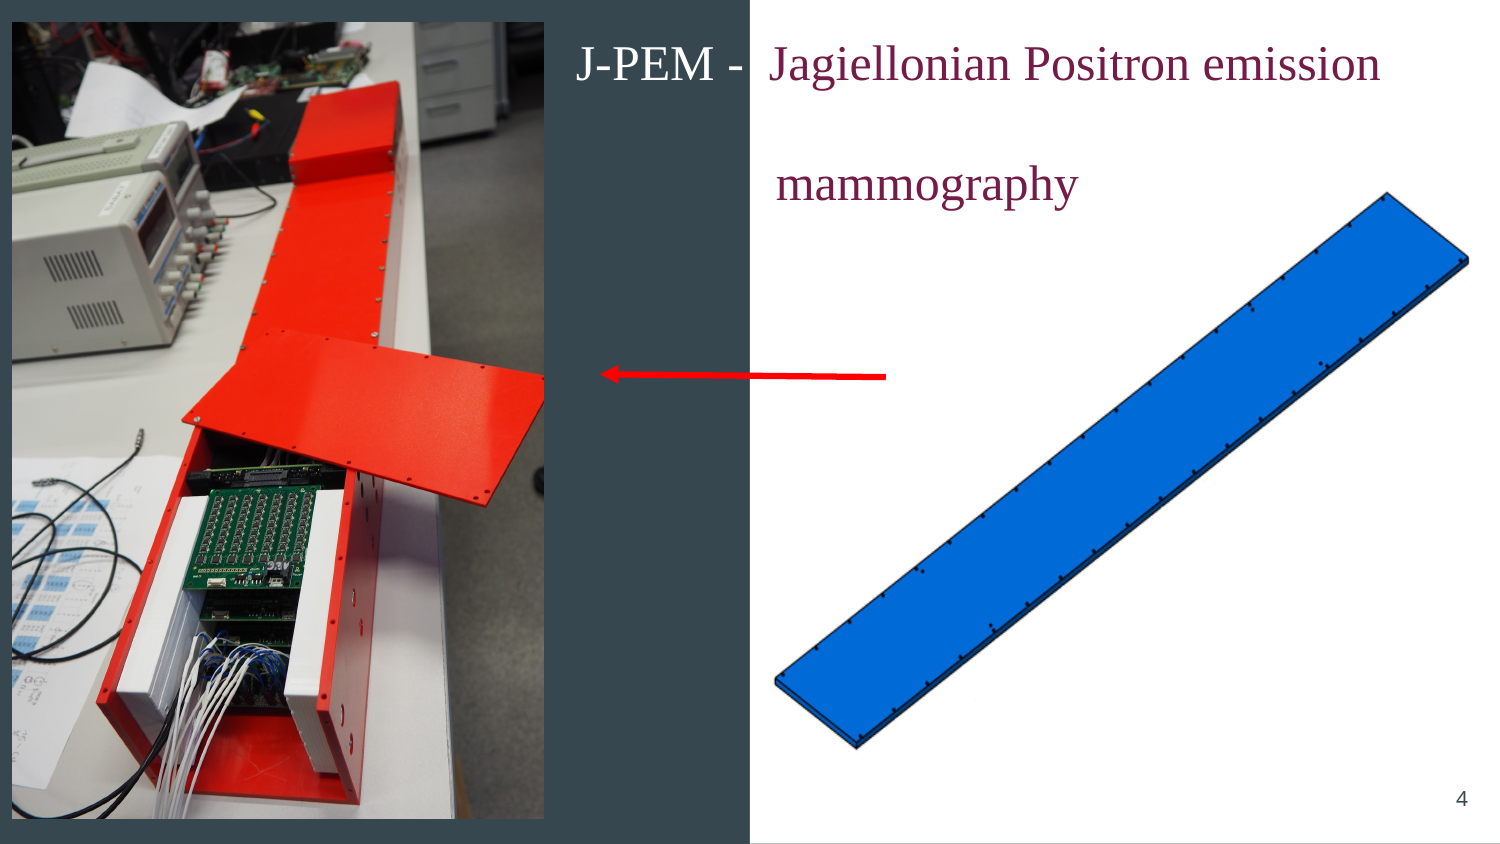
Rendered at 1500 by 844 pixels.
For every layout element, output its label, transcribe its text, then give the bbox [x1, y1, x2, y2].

picture [749, 41, 1485, 826]
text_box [599, 373, 887, 378]
text_box J-PEM - Jagiellonian Positron emission mammography [560, 15, 1417, 81]
picture [12, 22, 544, 819]
